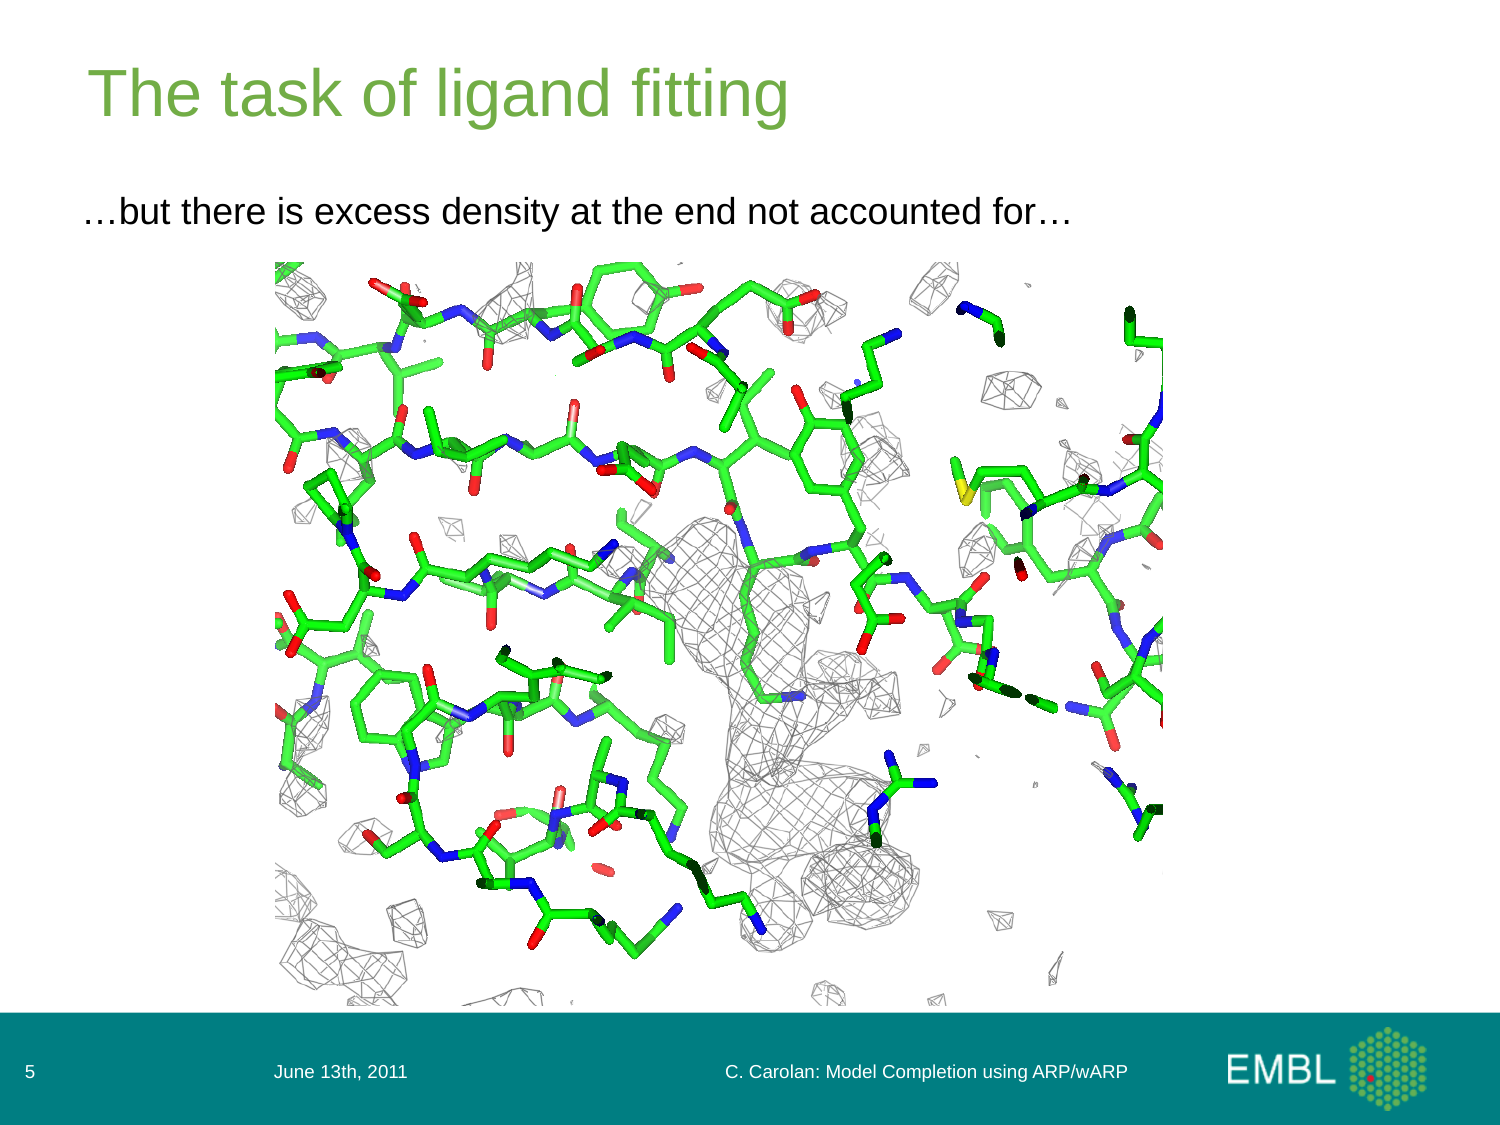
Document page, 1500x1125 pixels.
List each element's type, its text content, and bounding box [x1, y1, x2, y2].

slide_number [273, 1059, 550, 1098]
title The task of ligand fitting [87, 49, 1426, 176]
text_box …but there is excess density at the end not accounted for… [81, 187, 1419, 988]
slide_number 5 [24, 1059, 76, 1098]
footer C. Carolan: Model Completion using ARP/wARP [724, 1059, 1201, 1098]
picture [1228, 1027, 1427, 1111]
picture [274, 262, 1163, 1006]
